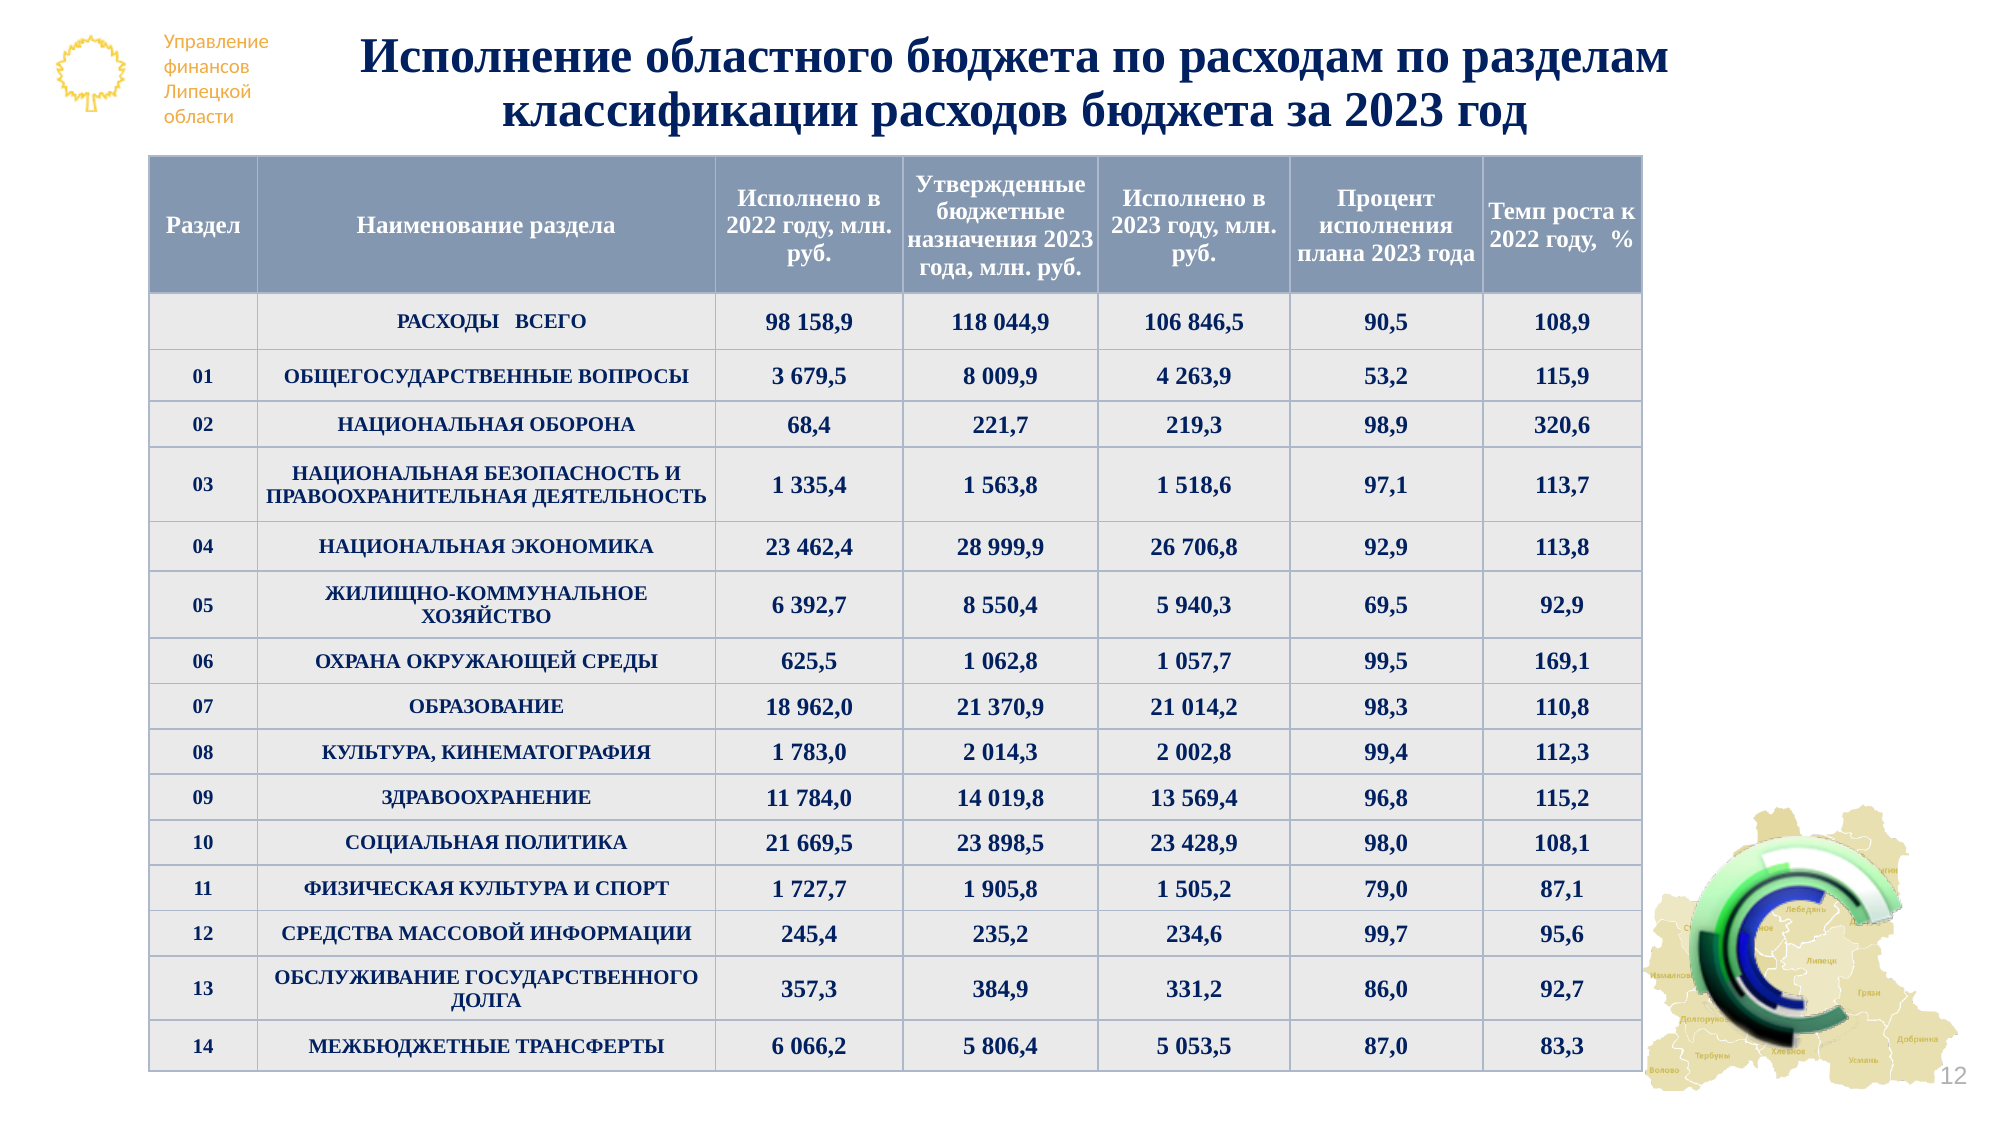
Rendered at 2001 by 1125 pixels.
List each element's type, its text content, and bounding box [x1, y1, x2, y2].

table_cell 08 [150, 730, 257, 773]
table_cell 2 014,3 [904, 730, 1097, 773]
table_header Утвержденные бюджетные назначения 2023 года, млн. руб. [904, 157, 1097, 292]
table_cell 21 014,2 [1099, 684, 1289, 728]
table_cell 625,5 [716, 639, 902, 683]
table_header Темп роста к 2022 году, % [1484, 157, 1641, 292]
table_cell 1 505,2 [1099, 866, 1289, 910]
table_header Раздел [150, 157, 257, 292]
table_cell 1 563,8 [904, 448, 1097, 521]
table_cell 98 158,9 [716, 294, 902, 349]
table_cell 115,2 [1484, 775, 1641, 819]
table_cell 113,8 [1484, 522, 1641, 570]
table_cell 10 [150, 821, 257, 864]
table_cell 108,1 [1484, 821, 1641, 864]
table_cell 5 053,5 [1099, 1021, 1289, 1070]
table_cell 99,7 [1291, 911, 1482, 955]
table_cell 113,7 [1484, 448, 1641, 521]
table_cell 320,6 [1484, 402, 1641, 446]
table_cell 13 569,4 [1099, 775, 1289, 819]
table_cell 5 806,4 [904, 1021, 1097, 1070]
table_cell 1 905,8 [904, 866, 1097, 910]
table_cell 97,1 [1291, 448, 1482, 521]
table_cell 21 370,9 [904, 684, 1097, 728]
table_cell 98,0 [1291, 821, 1482, 864]
table_cell 21 669,5 [716, 821, 902, 864]
table_cell 87,1 [1484, 866, 1641, 910]
table_cell 02 [150, 402, 257, 446]
table_cell КУЛЬТУРА, КИНЕМАТОГРАФИЯ [258, 730, 715, 773]
table_cell 110,8 [1484, 684, 1641, 728]
table_cell 04 [150, 522, 257, 570]
table_cell 90,5 [1291, 294, 1482, 349]
table_cell 12 [150, 911, 257, 955]
table_cell 92,9 [1291, 522, 1482, 570]
table_cell ОБРАЗОВАНИЕ [258, 684, 715, 728]
table_cell 115,9 [1484, 350, 1641, 400]
table_cell 13 [150, 957, 257, 1019]
table_cell 221,7 [904, 402, 1097, 446]
table_cell 384,9 [904, 957, 1097, 1019]
table_cell НАЦИОНАЛЬНАЯ ЭКОНОМИКА [258, 522, 715, 570]
table_cell 106 846,5 [1099, 294, 1289, 349]
table_cell 234,6 [1099, 911, 1289, 955]
slide_number 12 [1516, 1044, 1983, 1105]
table_cell 8 550,4 [904, 572, 1097, 637]
table_cell 112,3 [1484, 730, 1641, 773]
table_cell 118 044,9 [904, 294, 1097, 349]
table_cell 235,2 [904, 911, 1097, 955]
table_cell 09 [150, 775, 257, 819]
table_cell 6 066,2 [716, 1021, 902, 1070]
table_cell 23 462,4 [716, 522, 902, 570]
table_cell РАСХОДЫ ВСЕГО [258, 294, 715, 349]
table_cell 6 392,7 [716, 572, 902, 637]
table_cell 357,3 [716, 957, 902, 1019]
picture [1643, 804, 1958, 1044]
table_cell 95,6 [1484, 911, 1641, 955]
table_cell МЕЖБЮДЖЕТНЫЕ ТРАНСФЕРТЫ [258, 1021, 715, 1070]
table_cell 14 [150, 1021, 257, 1070]
table_cell 05 [150, 572, 257, 637]
table_cell 5 940,3 [1099, 572, 1289, 637]
table_cell 92,7 [1484, 957, 1641, 1019]
table_cell 331,2 [1099, 957, 1289, 1019]
table_cell 14 019,8 [904, 775, 1097, 819]
table_cell 98,9 [1291, 402, 1482, 446]
table_cell 28 999,9 [904, 522, 1097, 570]
table_cell 1 335,4 [716, 448, 902, 521]
table_cell 79,0 [1291, 866, 1482, 910]
table_header Наименование раздела [258, 157, 715, 292]
title Исполнение областного бюджета по расходам по разделам классификации расходов бюджета за 2023 год [314, 34, 1716, 132]
picture [53, 32, 128, 116]
table_cell ЗДРАВООХРАНЕНИЕ [258, 775, 715, 819]
table_header Процент исполнения плана 2023 года [1291, 157, 1482, 292]
table_cell 96,8 [1291, 775, 1482, 819]
table_cell 03 [150, 448, 257, 521]
table_cell 1 057,7 [1099, 639, 1289, 683]
table_cell 83,3 [1484, 1021, 1641, 1070]
table_cell СОЦИАЛЬНАЯ ПОЛИТИКА [258, 821, 715, 864]
table_cell 01 [150, 350, 257, 400]
table_cell 245,4 [716, 911, 902, 955]
table_cell 87,0 [1291, 1021, 1482, 1070]
table_cell 108,9 [1484, 294, 1641, 349]
table_cell 07 [150, 684, 257, 728]
table_cell НАЦИОНАЛЬНАЯ ОБОРОНА [258, 402, 715, 446]
table_cell СРЕДСТВА МАССОВОЙ ИНФОРМАЦИИ [258, 911, 715, 955]
table_cell НАЦИОНАЛЬНАЯ БЕЗОПАСНОСТЬ И ПРАВООХРАНИТЕЛЬНАЯ ДЕЯТЕЛЬНОСТЬ [258, 448, 715, 521]
table_cell ОБЩЕГОСУДАРСТВЕННЫЕ ВОПРОСЫ [258, 350, 715, 400]
table_cell 06 [150, 639, 257, 683]
table_cell [150, 294, 257, 349]
table_cell 86,0 [1291, 957, 1482, 1019]
table_cell 23 428,9 [1099, 821, 1289, 864]
table_cell 1 783,0 [716, 730, 902, 773]
table_cell ОХРАНА ОКРУЖАЮЩЕЙ СРЕДЫ [258, 639, 715, 683]
table_header Исполнено в 2023 году, млн. руб. [1099, 157, 1289, 292]
table_header Исполнено в 2022 году, млн. руб. [716, 157, 902, 292]
table_cell 3 679,5 [716, 350, 902, 400]
table_cell 11 784,0 [716, 775, 902, 819]
table_cell 8 009,9 [904, 350, 1097, 400]
table_cell 23 898,5 [904, 821, 1097, 864]
table_cell ФИЗИЧЕСКАЯ КУЛЬТУРА И СПОРТ [258, 866, 715, 910]
table_cell 98,3 [1291, 684, 1482, 728]
table_cell 219,3 [1099, 402, 1289, 446]
table_cell 1 727,7 [716, 866, 902, 910]
table_cell 2 002,8 [1099, 730, 1289, 773]
table_cell 92,9 [1484, 572, 1641, 637]
table_cell 11 [150, 866, 257, 910]
table_cell 26 706,8 [1099, 522, 1289, 570]
table_cell 53,2 [1291, 350, 1482, 400]
table_cell 4 263,9 [1099, 350, 1289, 400]
table_cell 99,5 [1291, 639, 1482, 683]
table_cell 1 518,6 [1099, 448, 1289, 521]
table_cell ОБСЛУЖИВАНИЕ ГОСУДАРСТВЕННОГО ДОЛГА [258, 957, 715, 1019]
table_cell 1 062,8 [904, 639, 1097, 683]
table_cell 99,4 [1291, 730, 1482, 773]
table_cell 69,5 [1291, 572, 1482, 637]
table_cell 18 962,0 [716, 684, 902, 728]
table_cell 169,1 [1484, 639, 1641, 683]
table_cell ЖИЛИЩНО-КОММУНАЛЬНОЕ ХОЗЯЙСТВО [258, 572, 715, 637]
table_cell 68,4 [716, 402, 902, 446]
